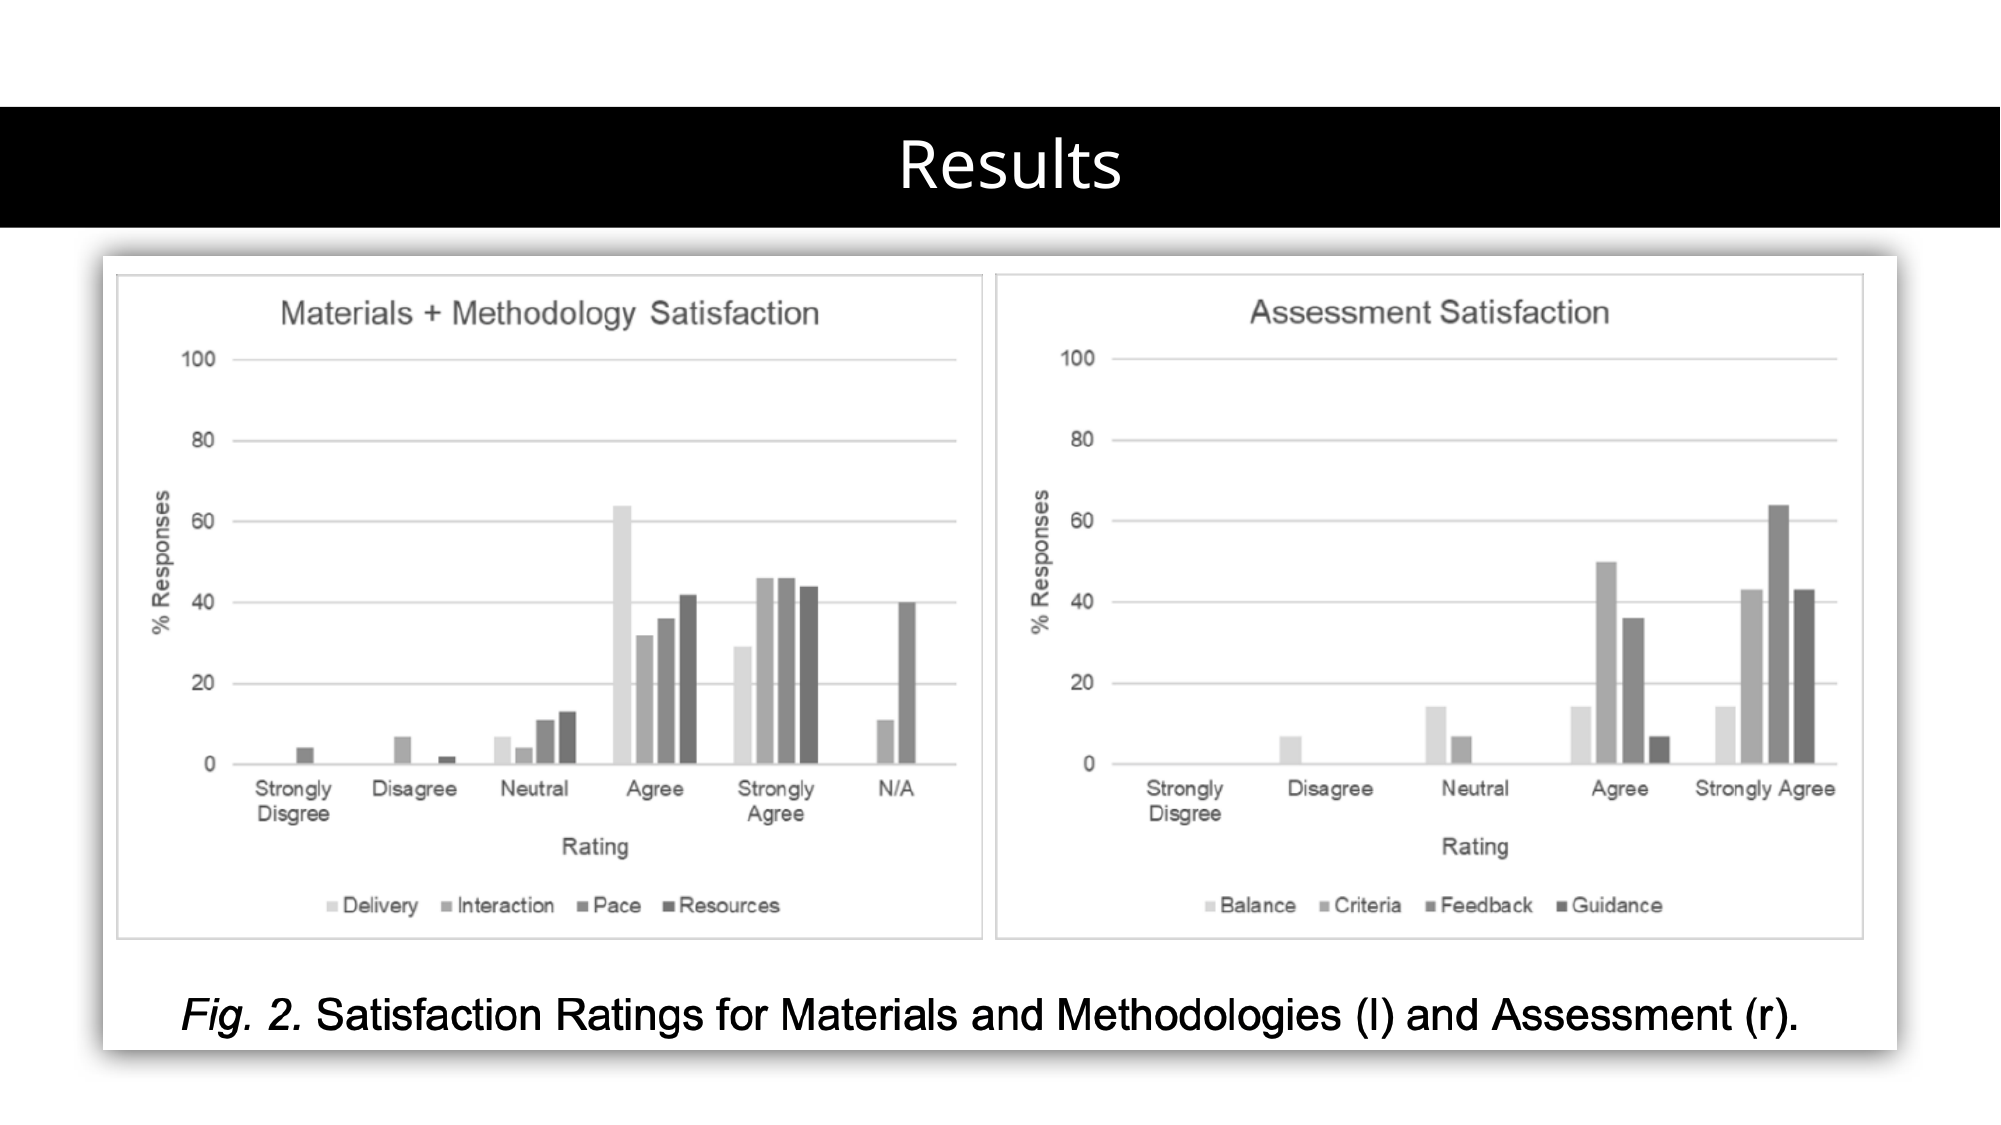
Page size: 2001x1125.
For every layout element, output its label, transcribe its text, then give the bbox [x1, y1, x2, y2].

text_box [0, 106, 2000, 229]
picture [103, 256, 1897, 1050]
title Results [91, 105, 1931, 228]
